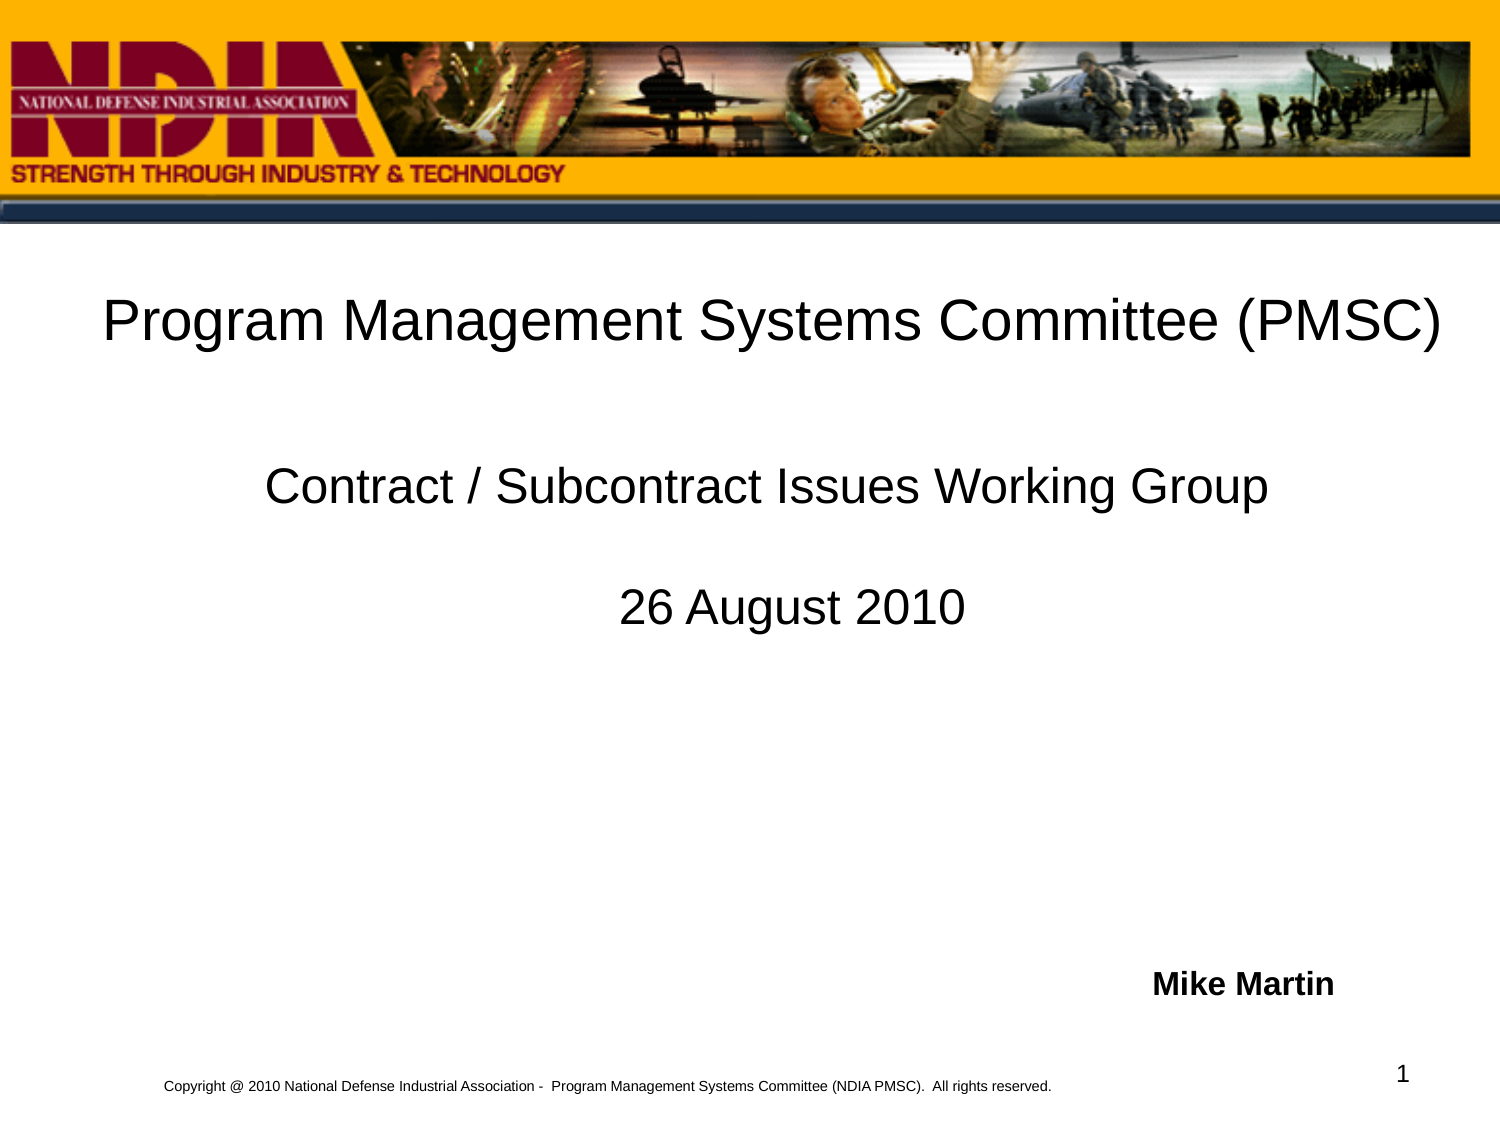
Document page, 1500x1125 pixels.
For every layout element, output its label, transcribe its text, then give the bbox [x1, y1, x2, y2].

text_box Program Management Systems Committee (PMSC) [87, 274, 1463, 430]
text_box Contract / Subcontract Issues Working Group 26 August 2010 [99, 437, 1388, 643]
text_box Mike Martin [1062, 962, 1425, 1010]
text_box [0, 0, 1500, 224]
slide_number 1 [1074, 1049, 1426, 1101]
